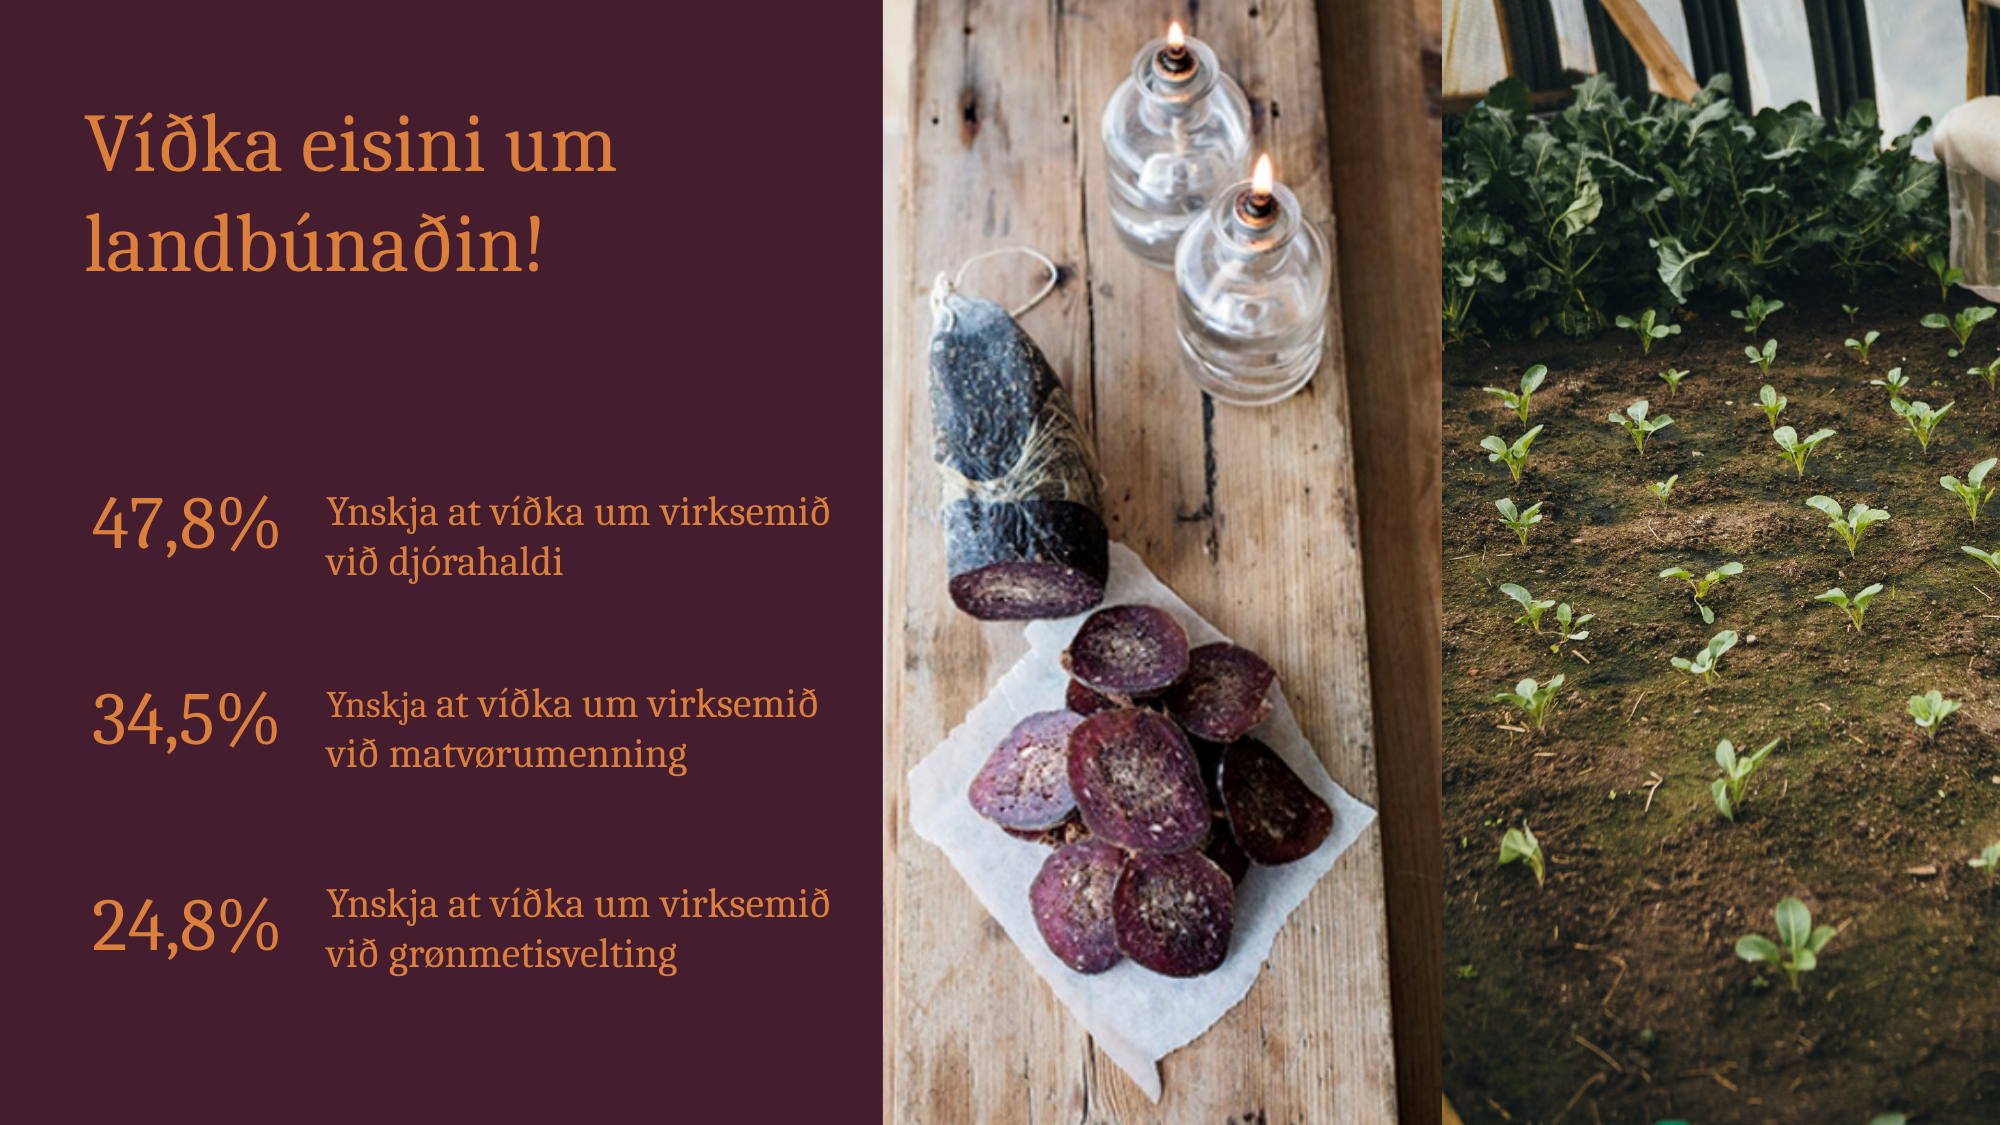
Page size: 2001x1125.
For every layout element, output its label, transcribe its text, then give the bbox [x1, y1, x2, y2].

text_box 47,8% [77, 466, 335, 571]
text_box Ynskja at víðka um virksemið við djórahaldi [311, 476, 872, 591]
text_box 34,5% [77, 662, 325, 768]
text_box Ynskja at víðka um virksemið við grønmetisvelting [311, 868, 872, 984]
text_box 24,8% [77, 868, 311, 974]
picture [882, 0, 2000, 1125]
text_box Víðka eisini um landbúnaðin! [69, 80, 855, 296]
text_box Ynskja at víðka um virksemið við matvørumenning [311, 668, 855, 784]
